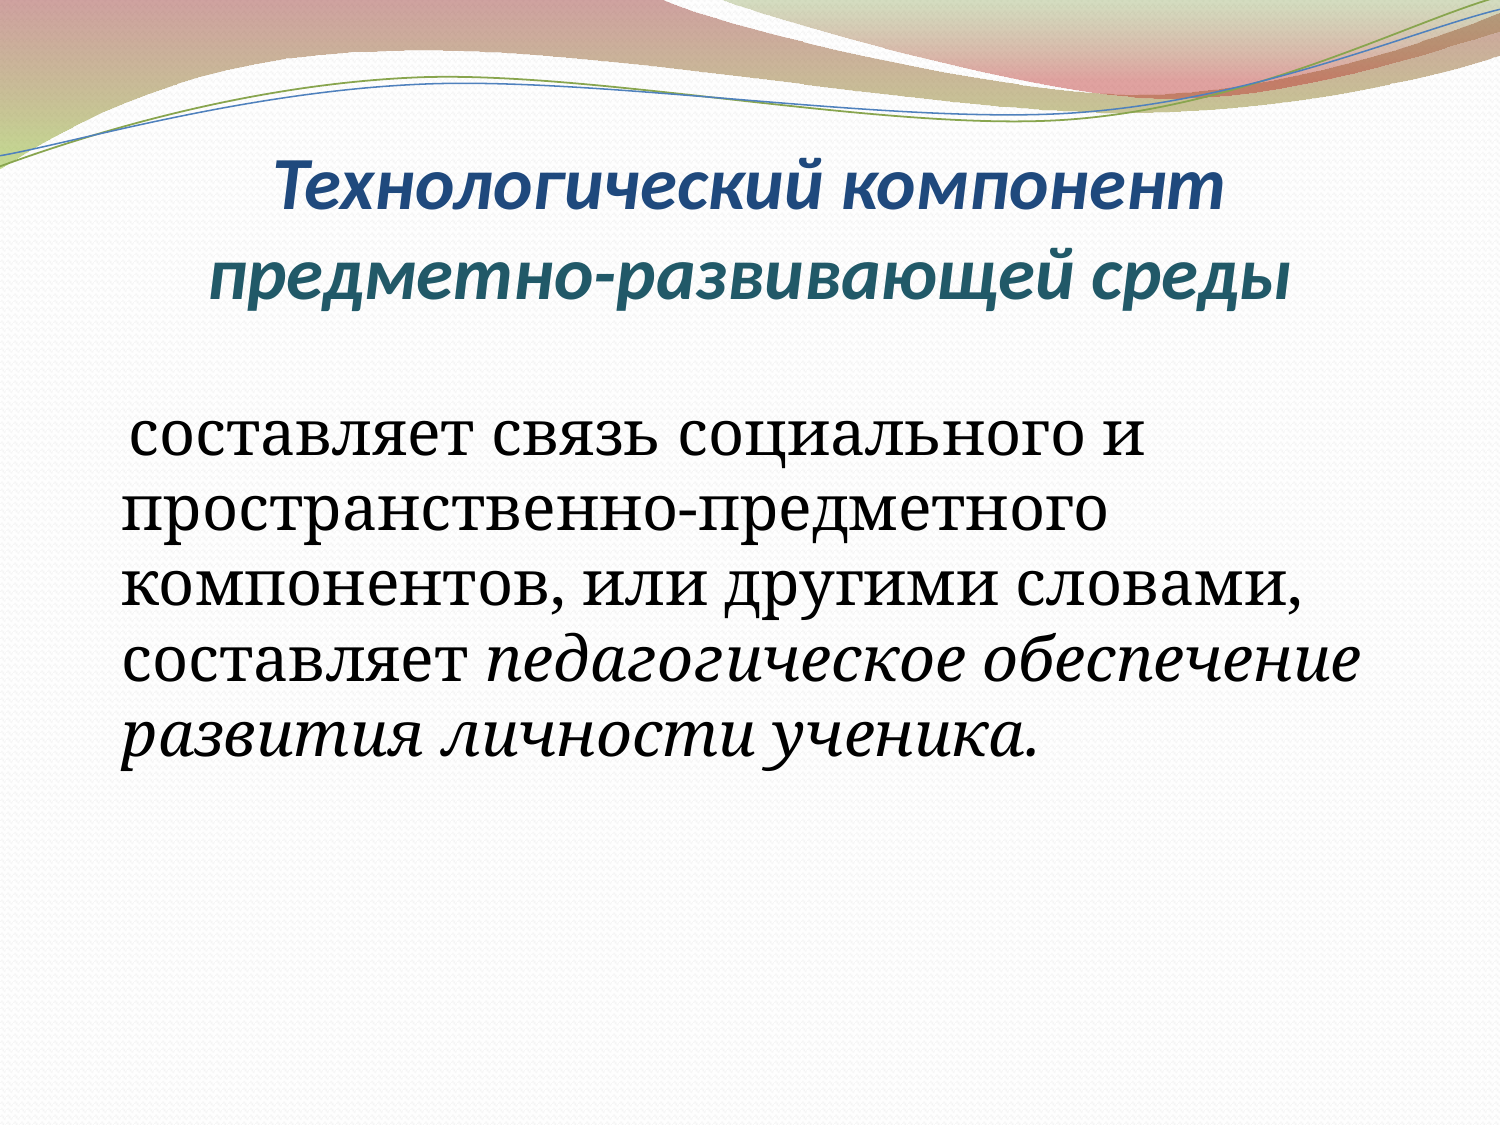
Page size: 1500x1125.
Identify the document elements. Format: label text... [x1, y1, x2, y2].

title Технологический компонент предметно-развивающей среды [123, 160, 1376, 315]
list составляет связь социального и пространственно-предметного компонентов, или другими словами, составляет педагогическое обеспечение развития личности ученика. [64, 385, 1388, 827]
